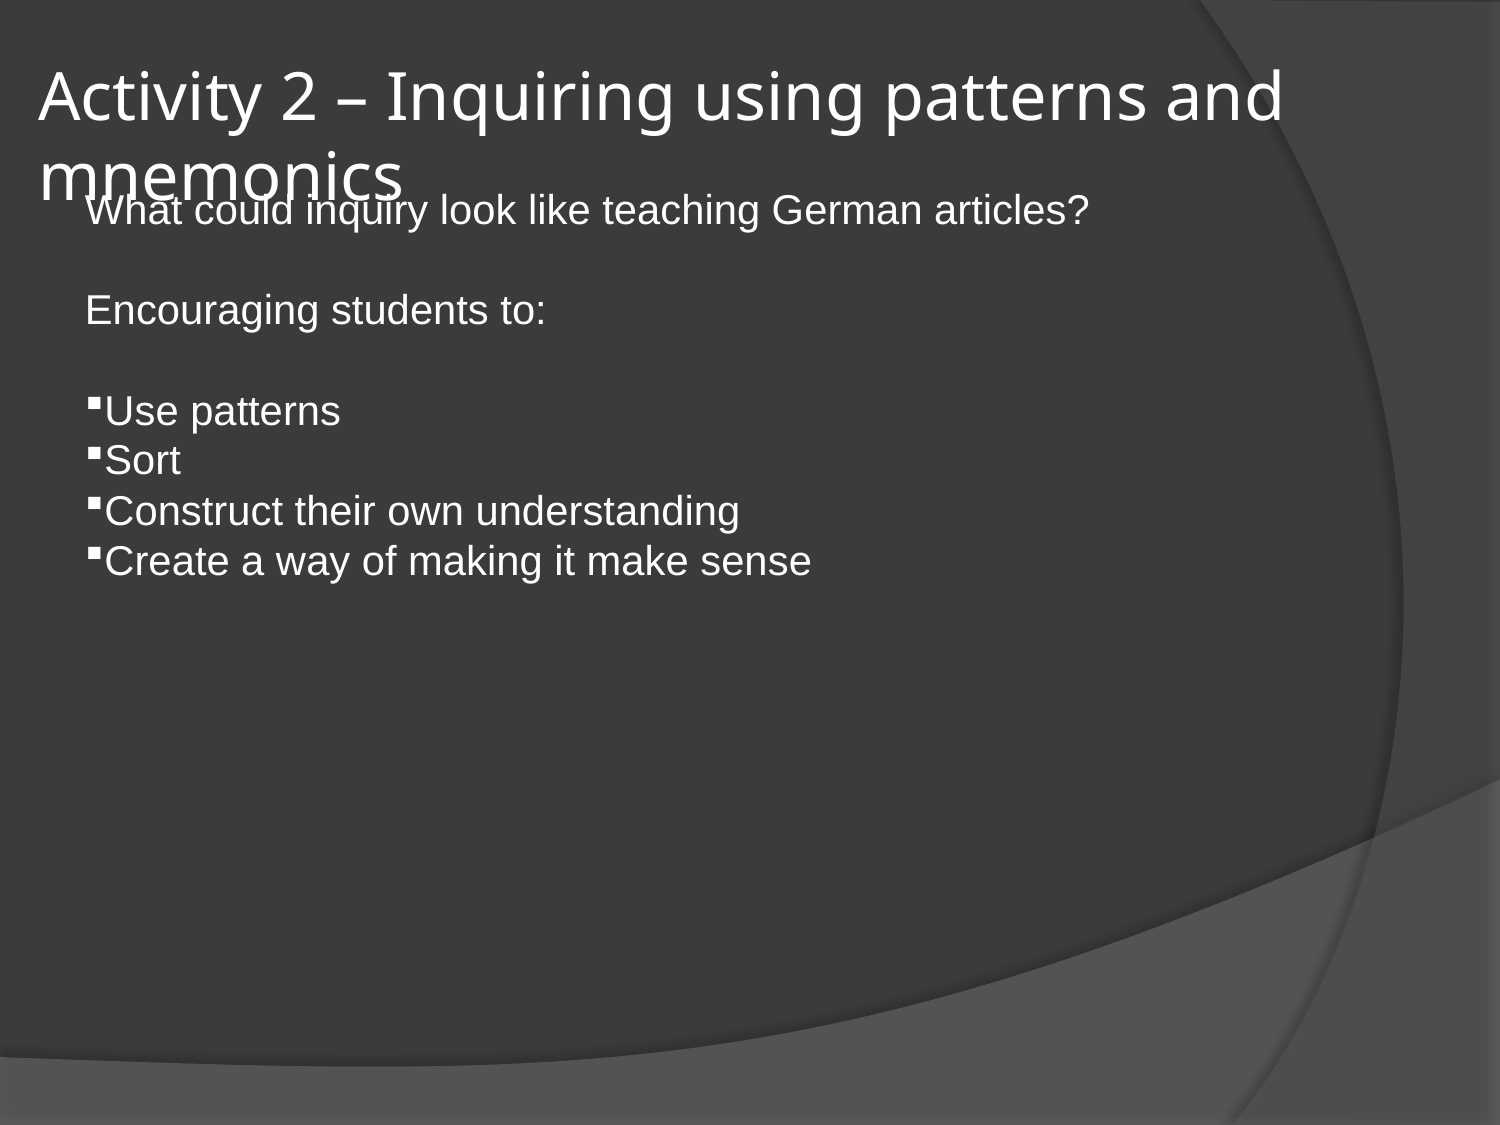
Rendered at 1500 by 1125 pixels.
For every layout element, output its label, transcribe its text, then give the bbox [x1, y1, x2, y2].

text_box Activity 2 – Inquiring using patterns and mnemonics [23, 46, 1465, 222]
text_box What could inquiry look like teaching German articles? Encouraging students to: Use patterns Sort Construct their own understanding Create a way of making it make sense [70, 175, 1430, 641]
